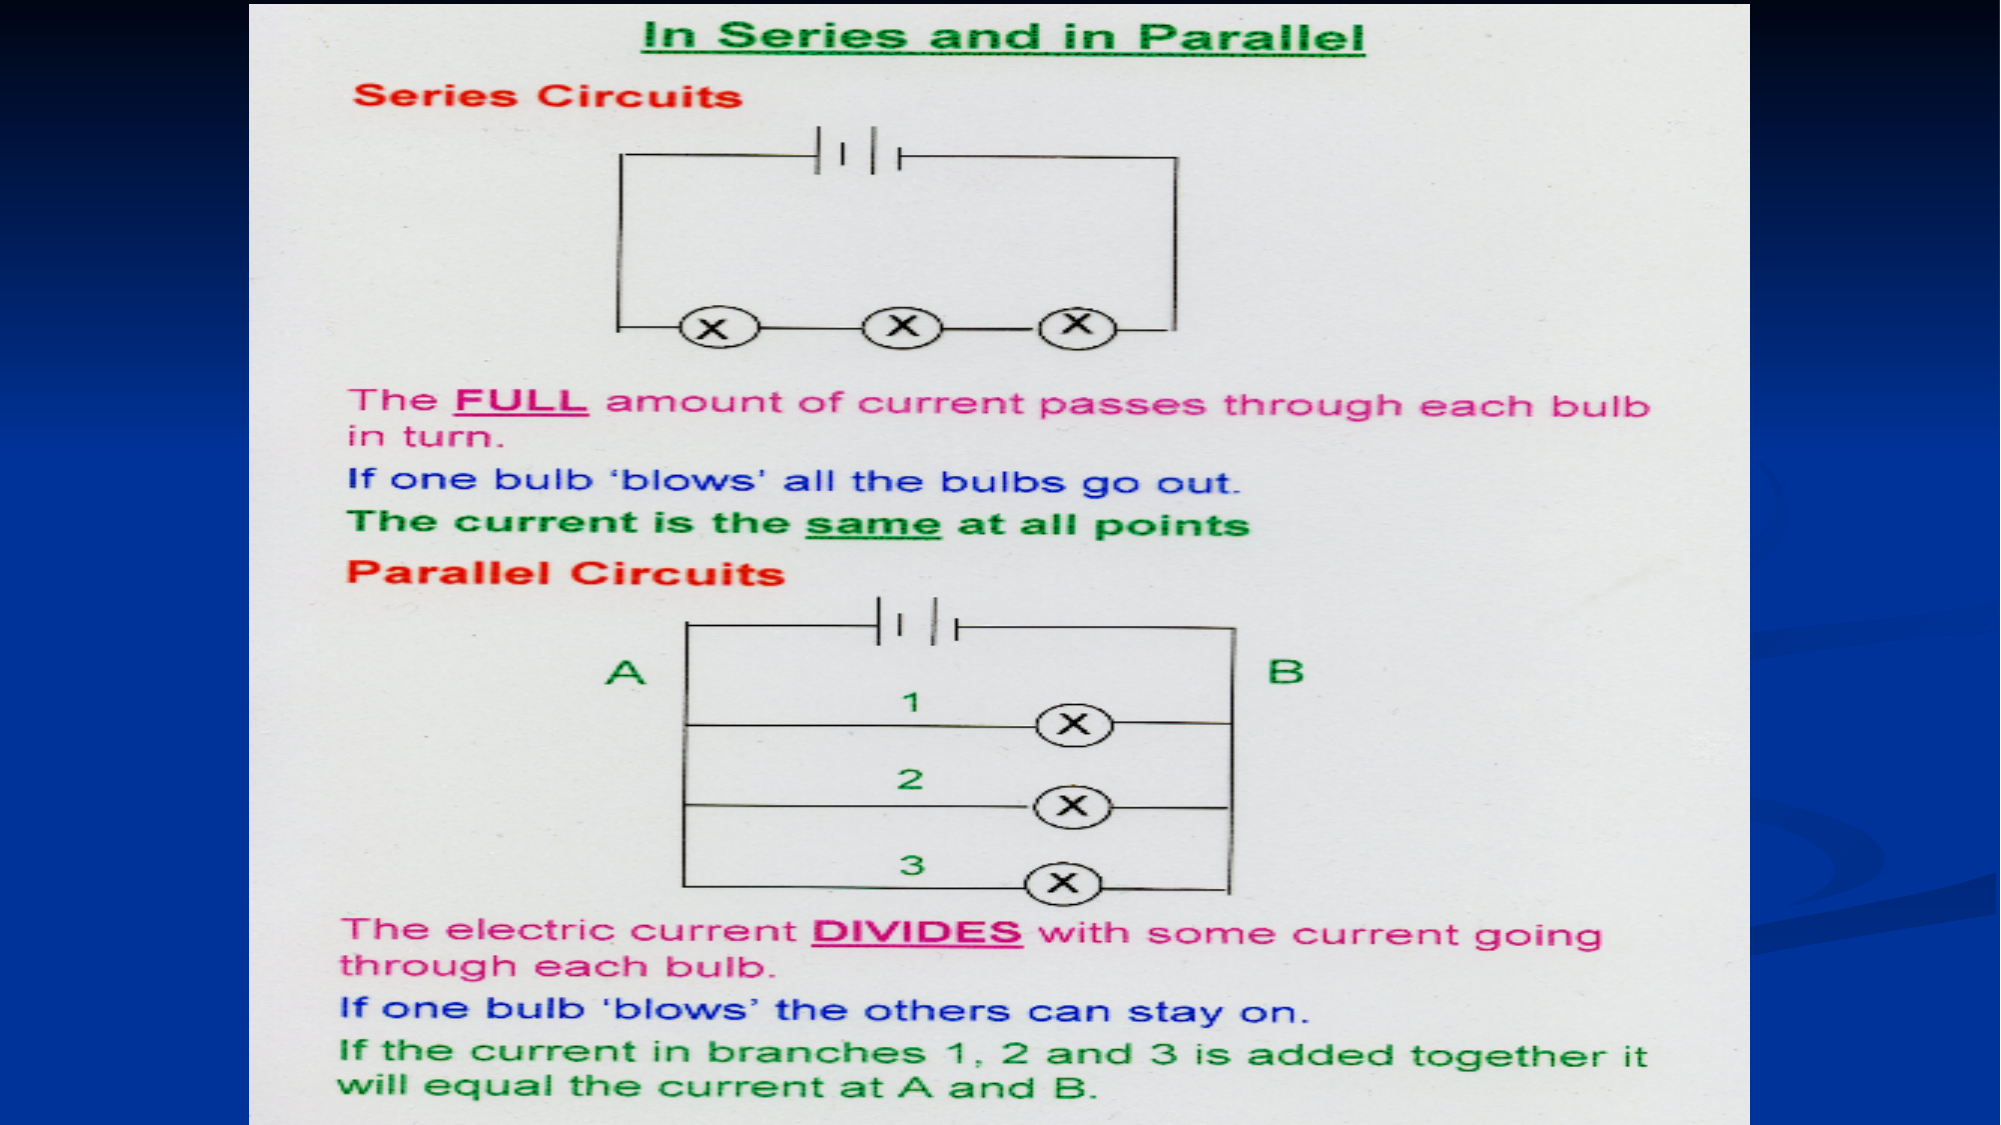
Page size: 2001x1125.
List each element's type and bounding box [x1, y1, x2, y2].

picture [249, 4, 1751, 1125]
